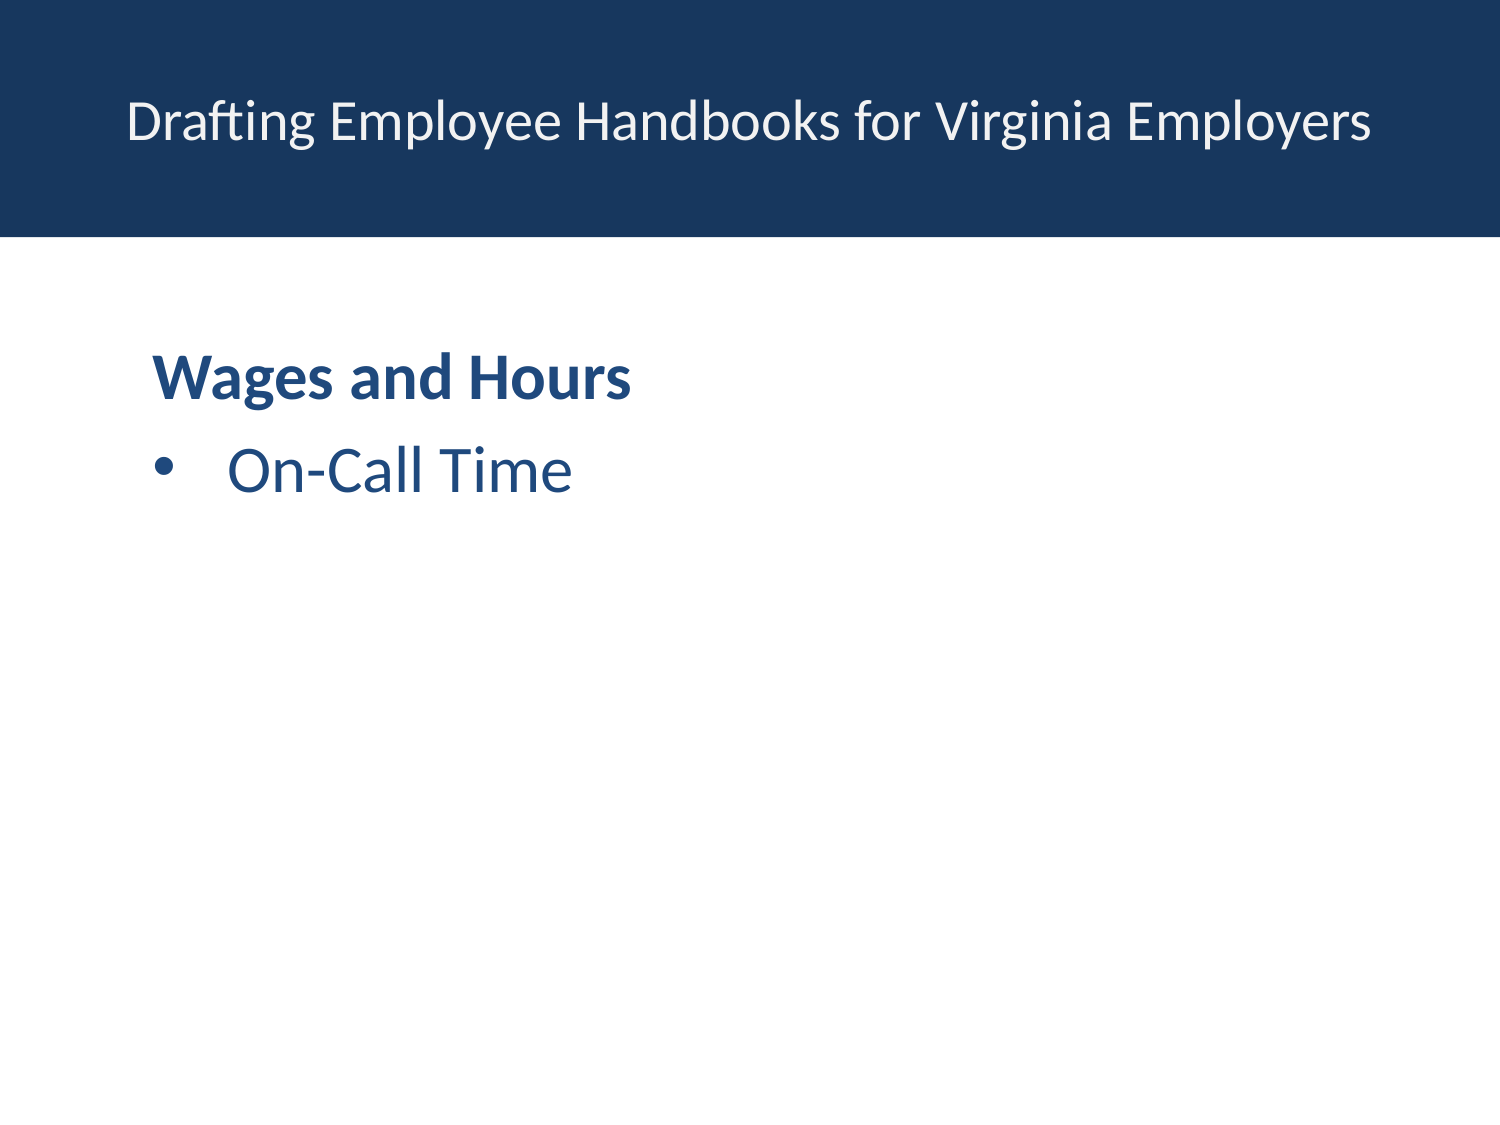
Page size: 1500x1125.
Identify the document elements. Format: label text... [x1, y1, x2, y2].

title Drafting Employee Handbooks for Virginia Employers [0, 0, 1500, 238]
subtitle Wages and Hours On-Call Time [137, 324, 1363, 1025]
